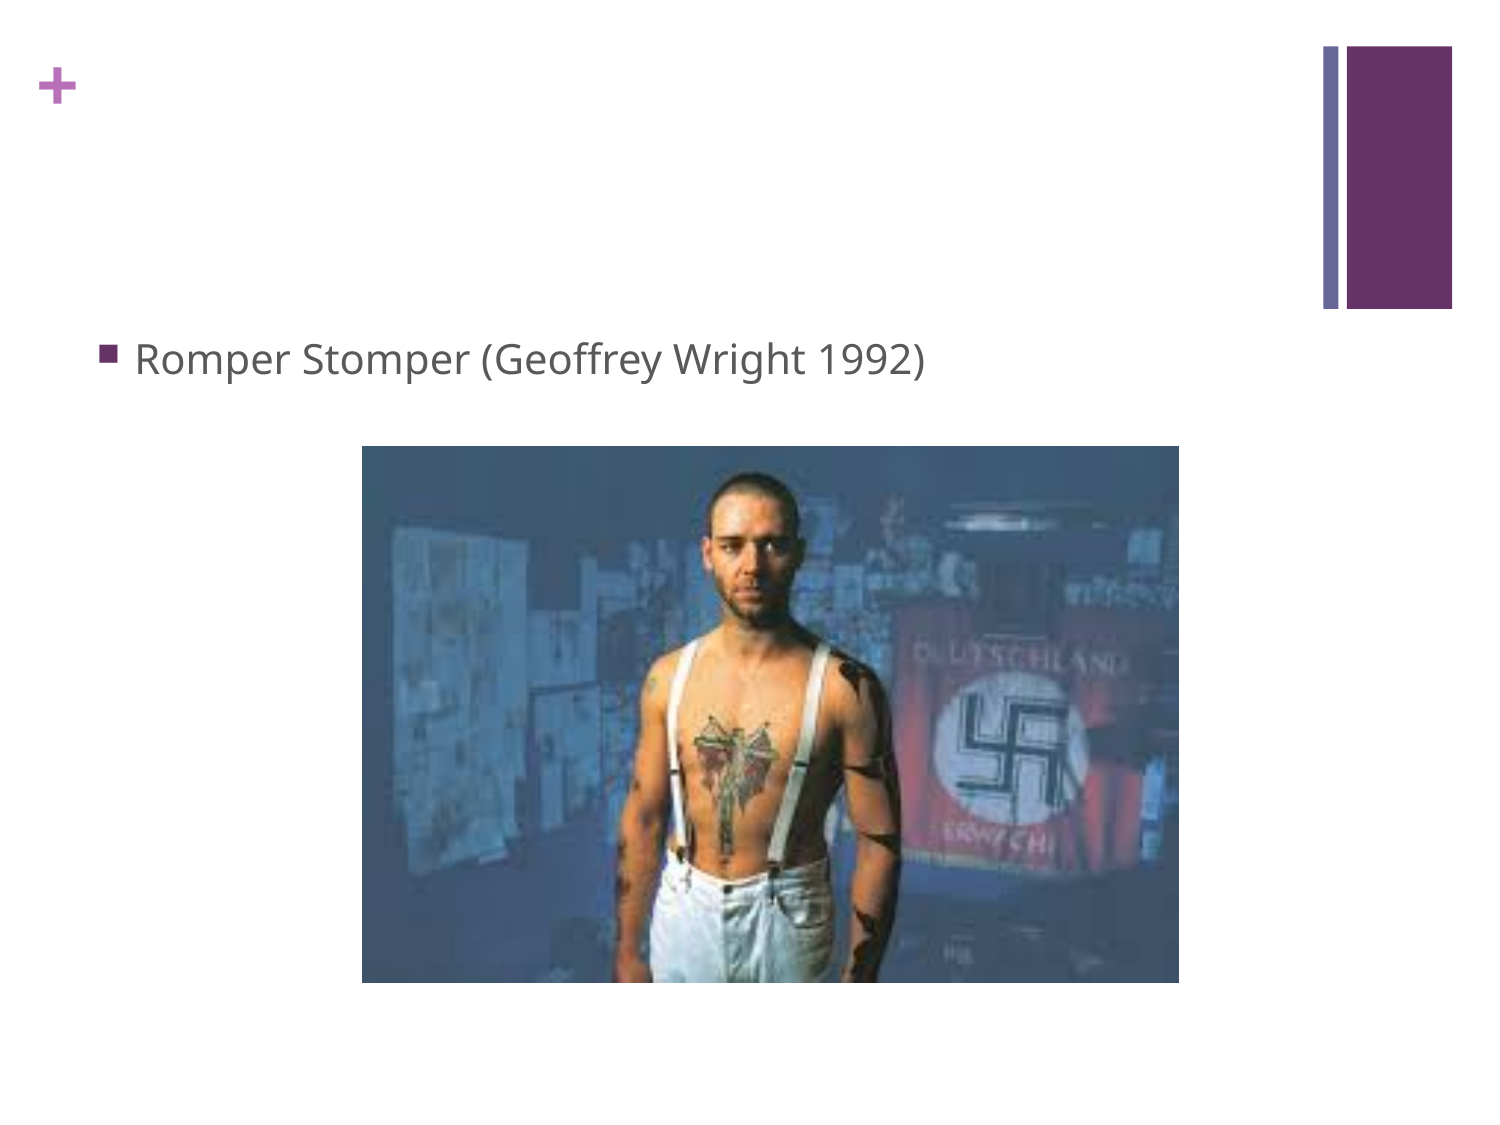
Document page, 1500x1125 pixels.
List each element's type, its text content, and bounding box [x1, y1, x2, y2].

picture [361, 445, 1180, 984]
list Romper Stomper (Geoffrey Wright 1992) [81, 324, 1322, 1005]
